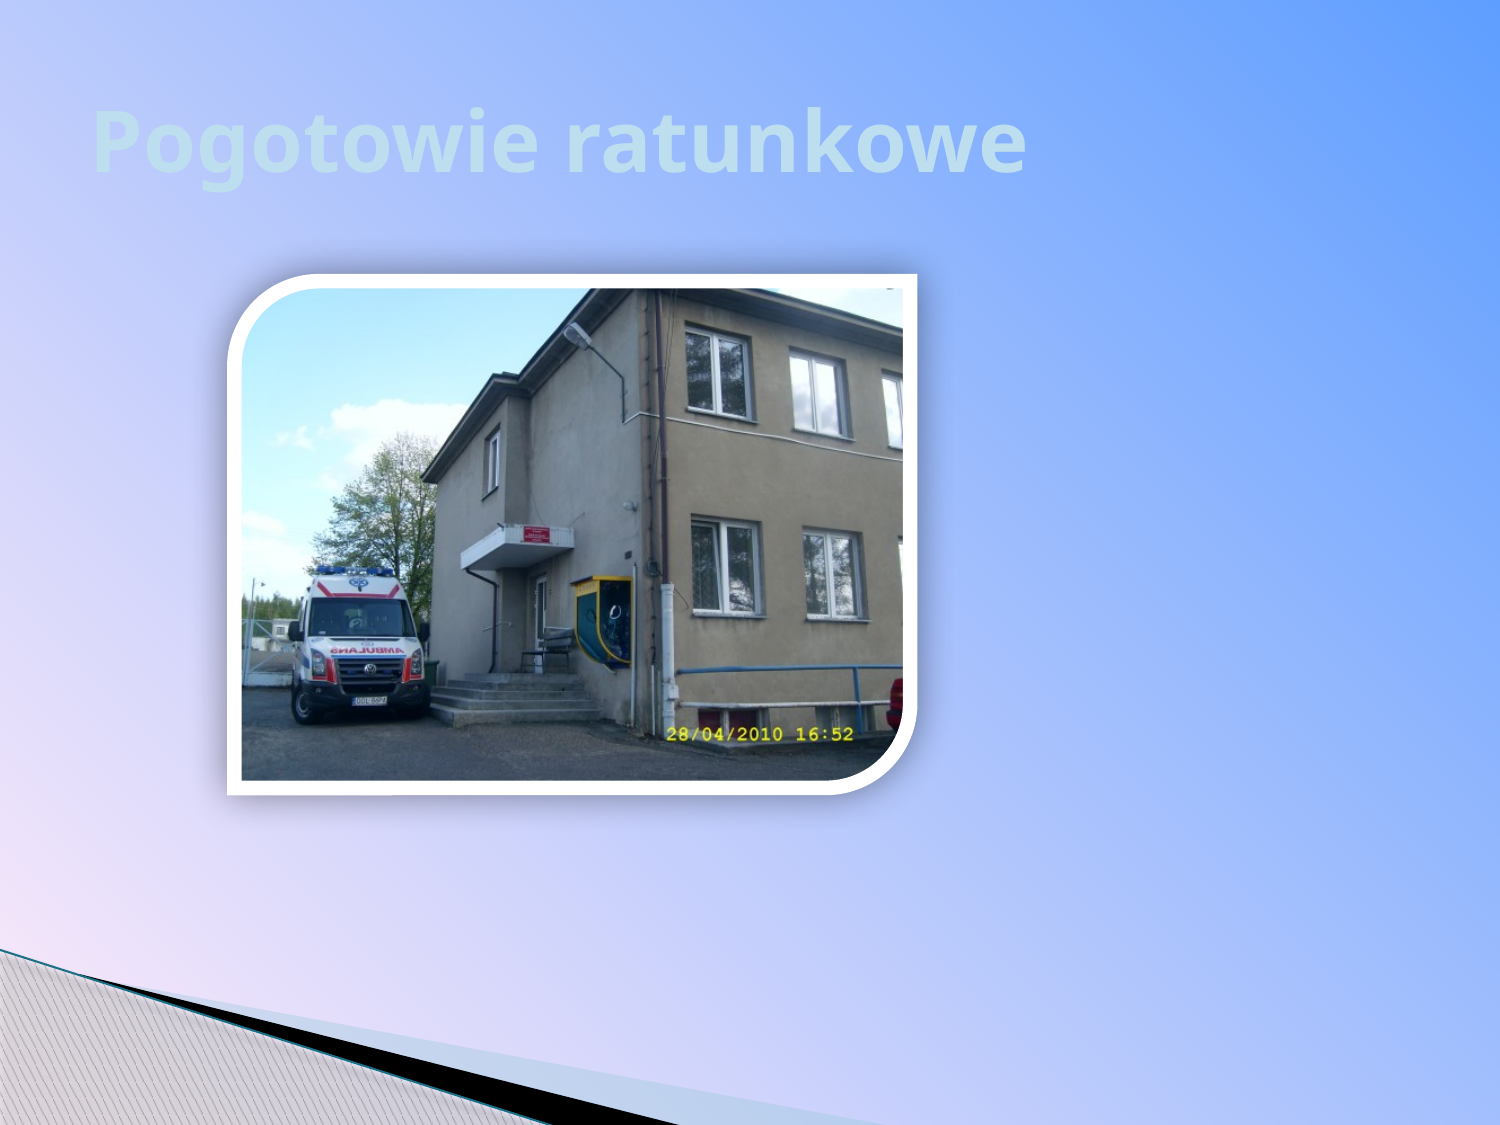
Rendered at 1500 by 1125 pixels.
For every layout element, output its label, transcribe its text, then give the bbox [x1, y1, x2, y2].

title Pogotowie ratunkowe [75, 45, 1425, 233]
picture [234, 280, 911, 789]
